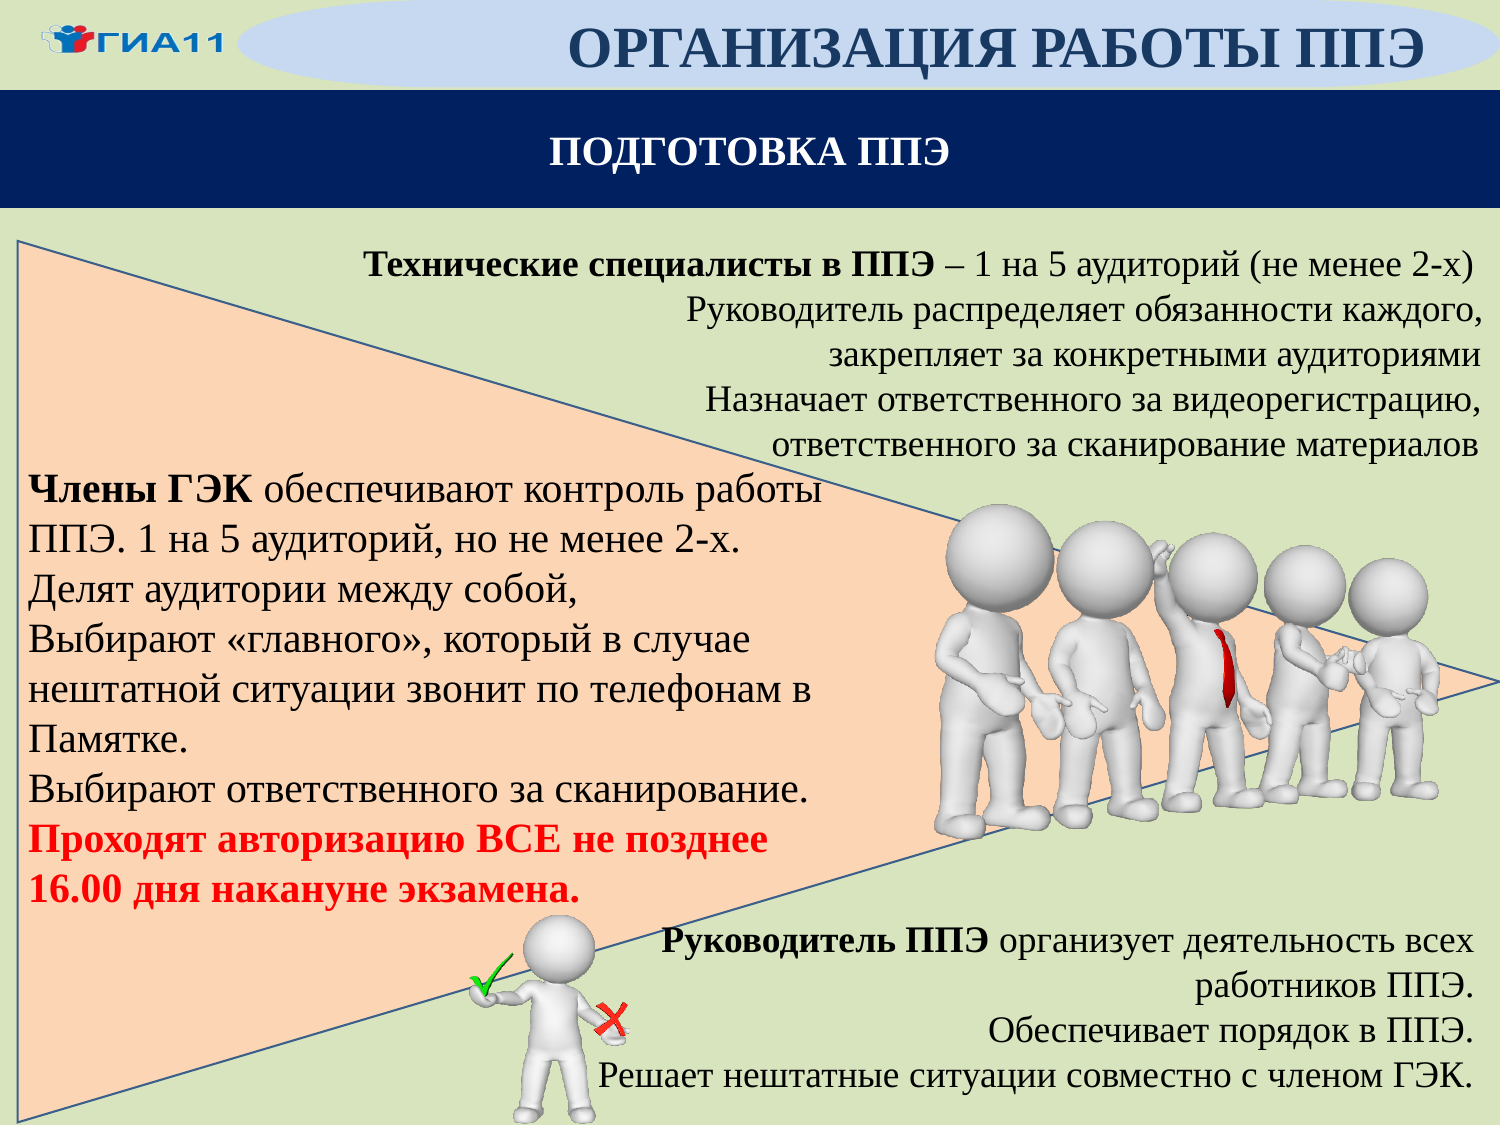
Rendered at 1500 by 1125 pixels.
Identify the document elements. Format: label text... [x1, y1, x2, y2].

text_box ОРГАНИЗАЦИЯ РАБОТЫ ППЭ [237, 0, 1500, 88]
picture [917, 394, 1457, 934]
picture [437, 907, 675, 1125]
text_box [847, 486, 917, 877]
text_box [16, 239, 348, 403]
text_box [16, 919, 437, 1124]
text_box ПОДГОТОВКА ППЭ [0, 90, 1500, 209]
text_box [1457, 667, 1500, 696]
text_box Члены ГЭК обеспечивают контроль работы ППЭ. 1 на 5 аудиторий, но не менее 2-х. Делят аудитории между собой, Выбирают «главного», который в случае нештатной ситуации звонит по телефонам в Памятке. Выбирают ответственного за сканирование. Проходят авторизацию ВСЕ не позднее 16.00 дня накануне экзамена. [13, 403, 847, 919]
text_box Руководитель ППЭ организует деятельность всех работников ППЭ. Обеспечивает порядок в ППЭ. Решает нештатные ситуации совместно с членом ГЭК. [675, 907, 1490, 1102]
picture [36, 7, 233, 73]
text_box Технические специалисты в ППЭ – 1 на 5 аудиторий (не менее 2-х) Руководитель распределяет обязанности каждого, закрепляет за конкретными аудиториями Назначает ответственного за видеорегистрацию, ответственного за сканирование материалов [348, 231, 1500, 471]
